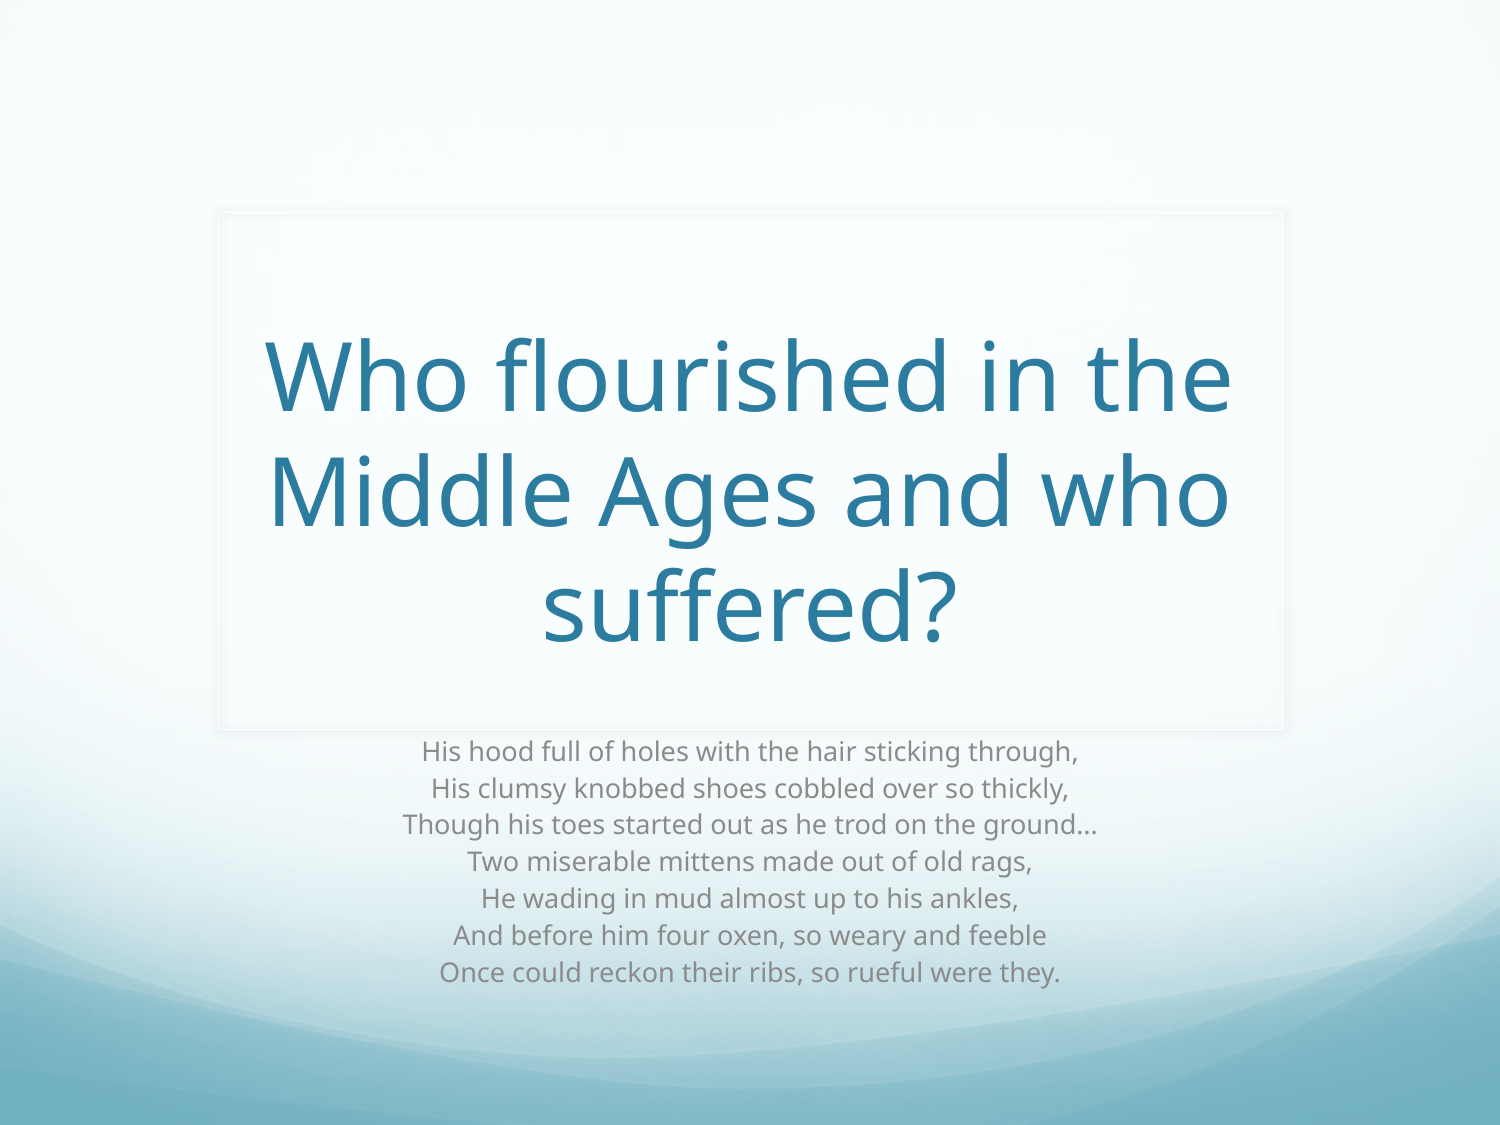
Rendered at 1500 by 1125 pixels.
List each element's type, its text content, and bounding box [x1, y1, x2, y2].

subtitle His hood full of holes with the hair sticking through, His clumsy knobbed shoes cobbled over so thickly, Though his toes started out as he trod on the ground… Two miserable mittens made out of old rags, He wading in mud almost up to his ankles, And before him four oxen, so weary and feeble Once could reckon their ribs, so rueful were they. [217, 726, 1283, 998]
title Who flourished in the Middle Ages and who suffered? [217, 249, 1283, 668]
